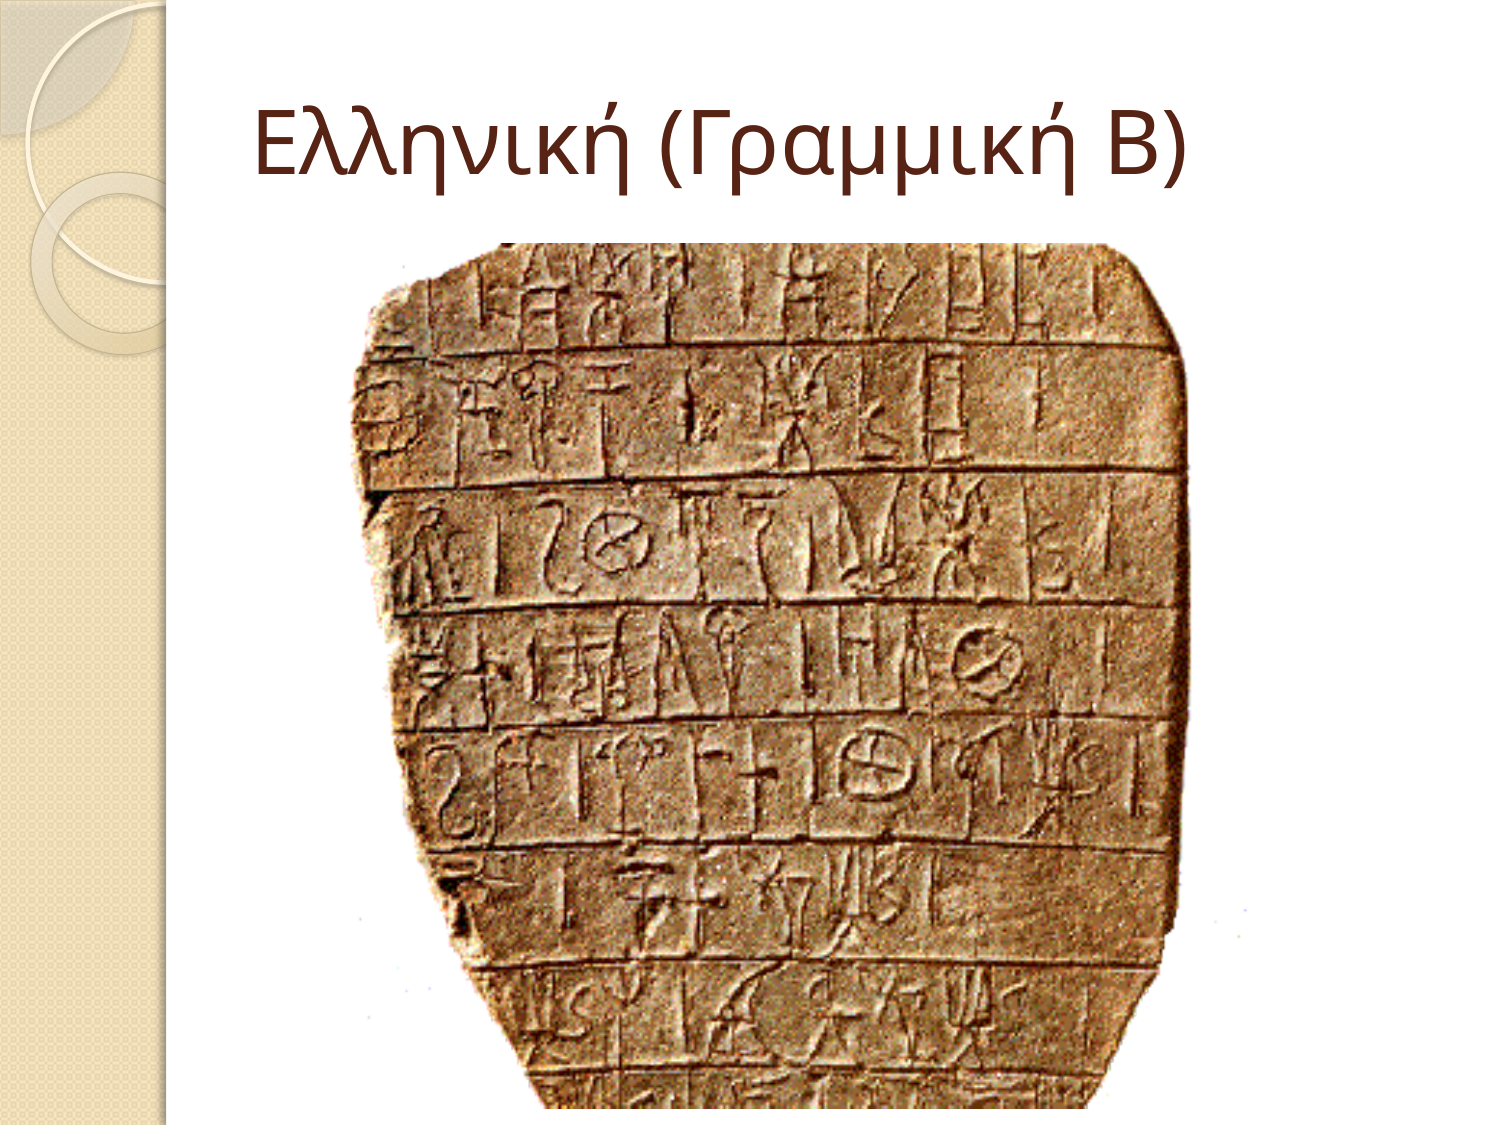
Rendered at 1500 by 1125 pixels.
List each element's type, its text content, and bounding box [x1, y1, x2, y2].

picture [328, 243, 1247, 1110]
title Ελληνική (Γραμμική Β) [235, 45, 1466, 233]
